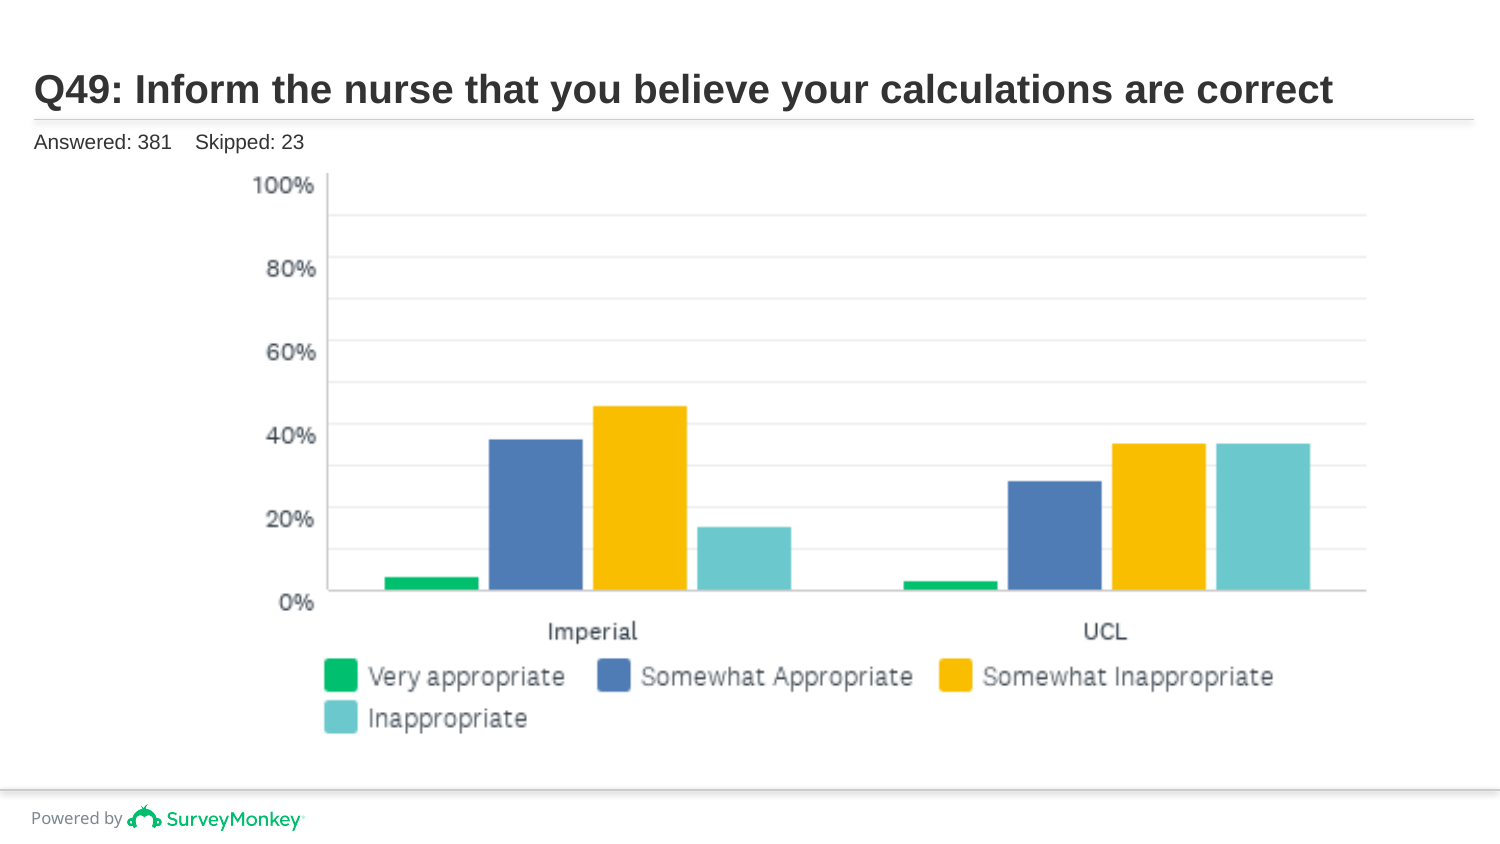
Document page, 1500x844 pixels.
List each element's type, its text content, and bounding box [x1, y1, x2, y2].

picture [131, 172, 1369, 757]
title Q49: Inform the nurse that you believe your calculations are correct [18, 54, 1369, 119]
list Answered: 381 Skipped: 23 [18, 120, 894, 162]
picture [116, 793, 316, 842]
